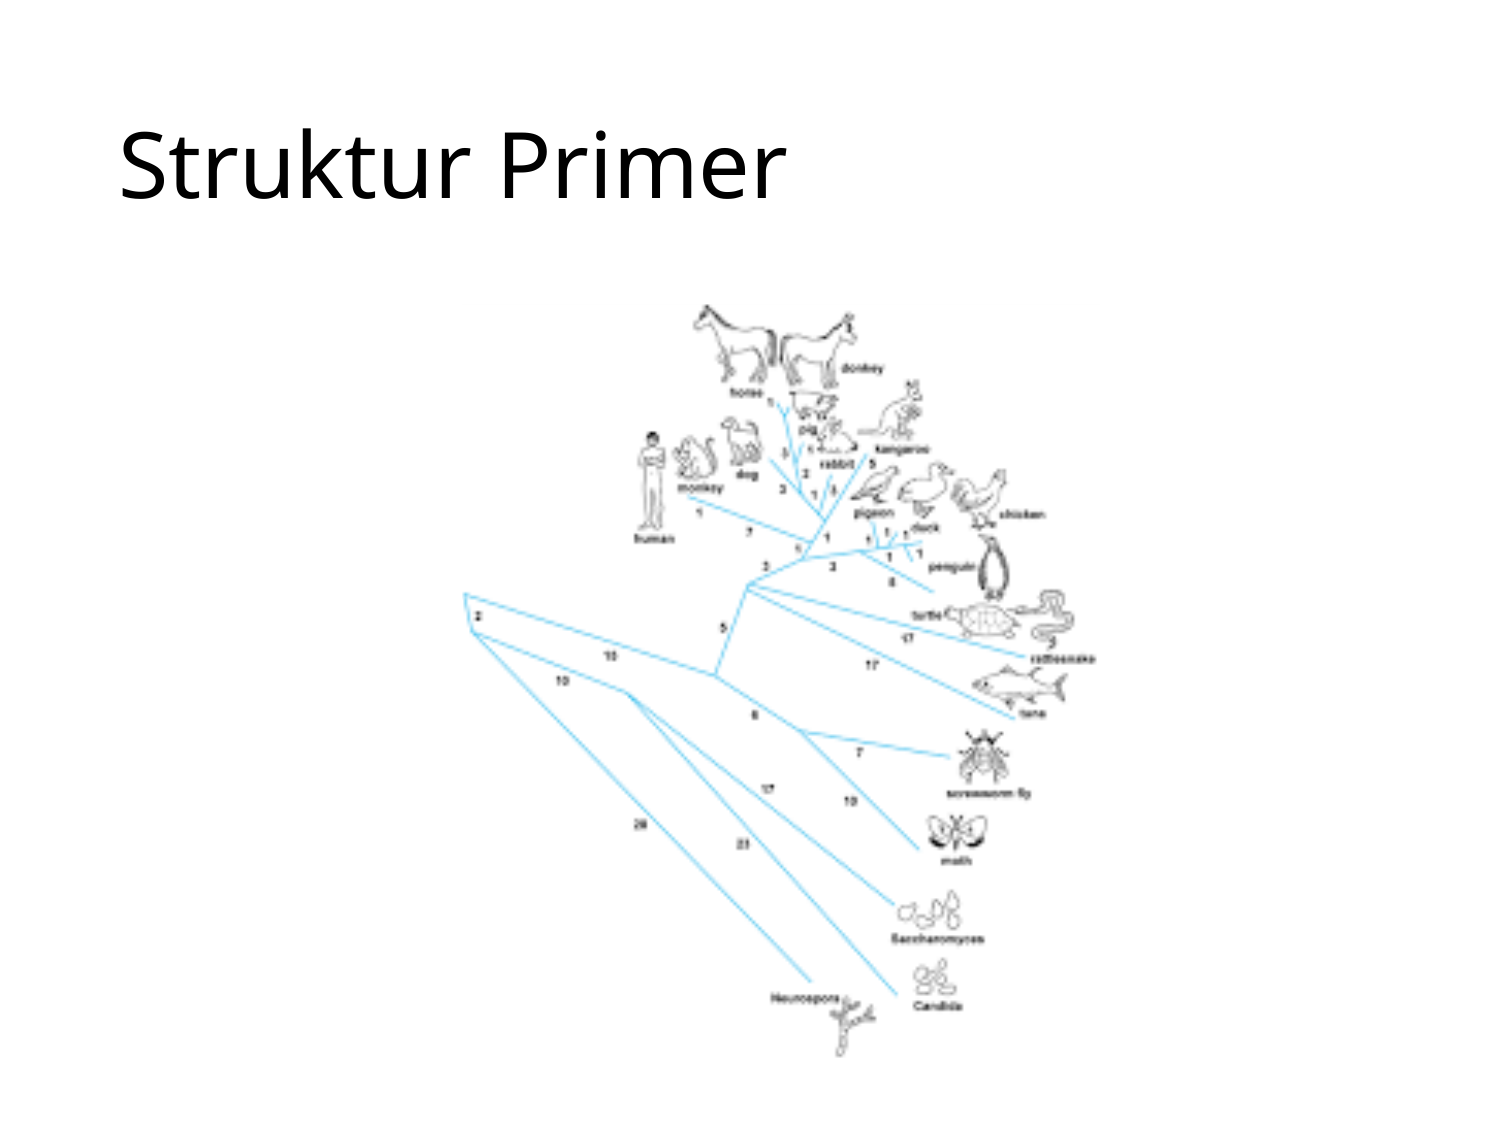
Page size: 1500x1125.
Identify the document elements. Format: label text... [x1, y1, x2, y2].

title Struktur Primer [103, 59, 1397, 278]
picture [462, 303, 1100, 1061]
